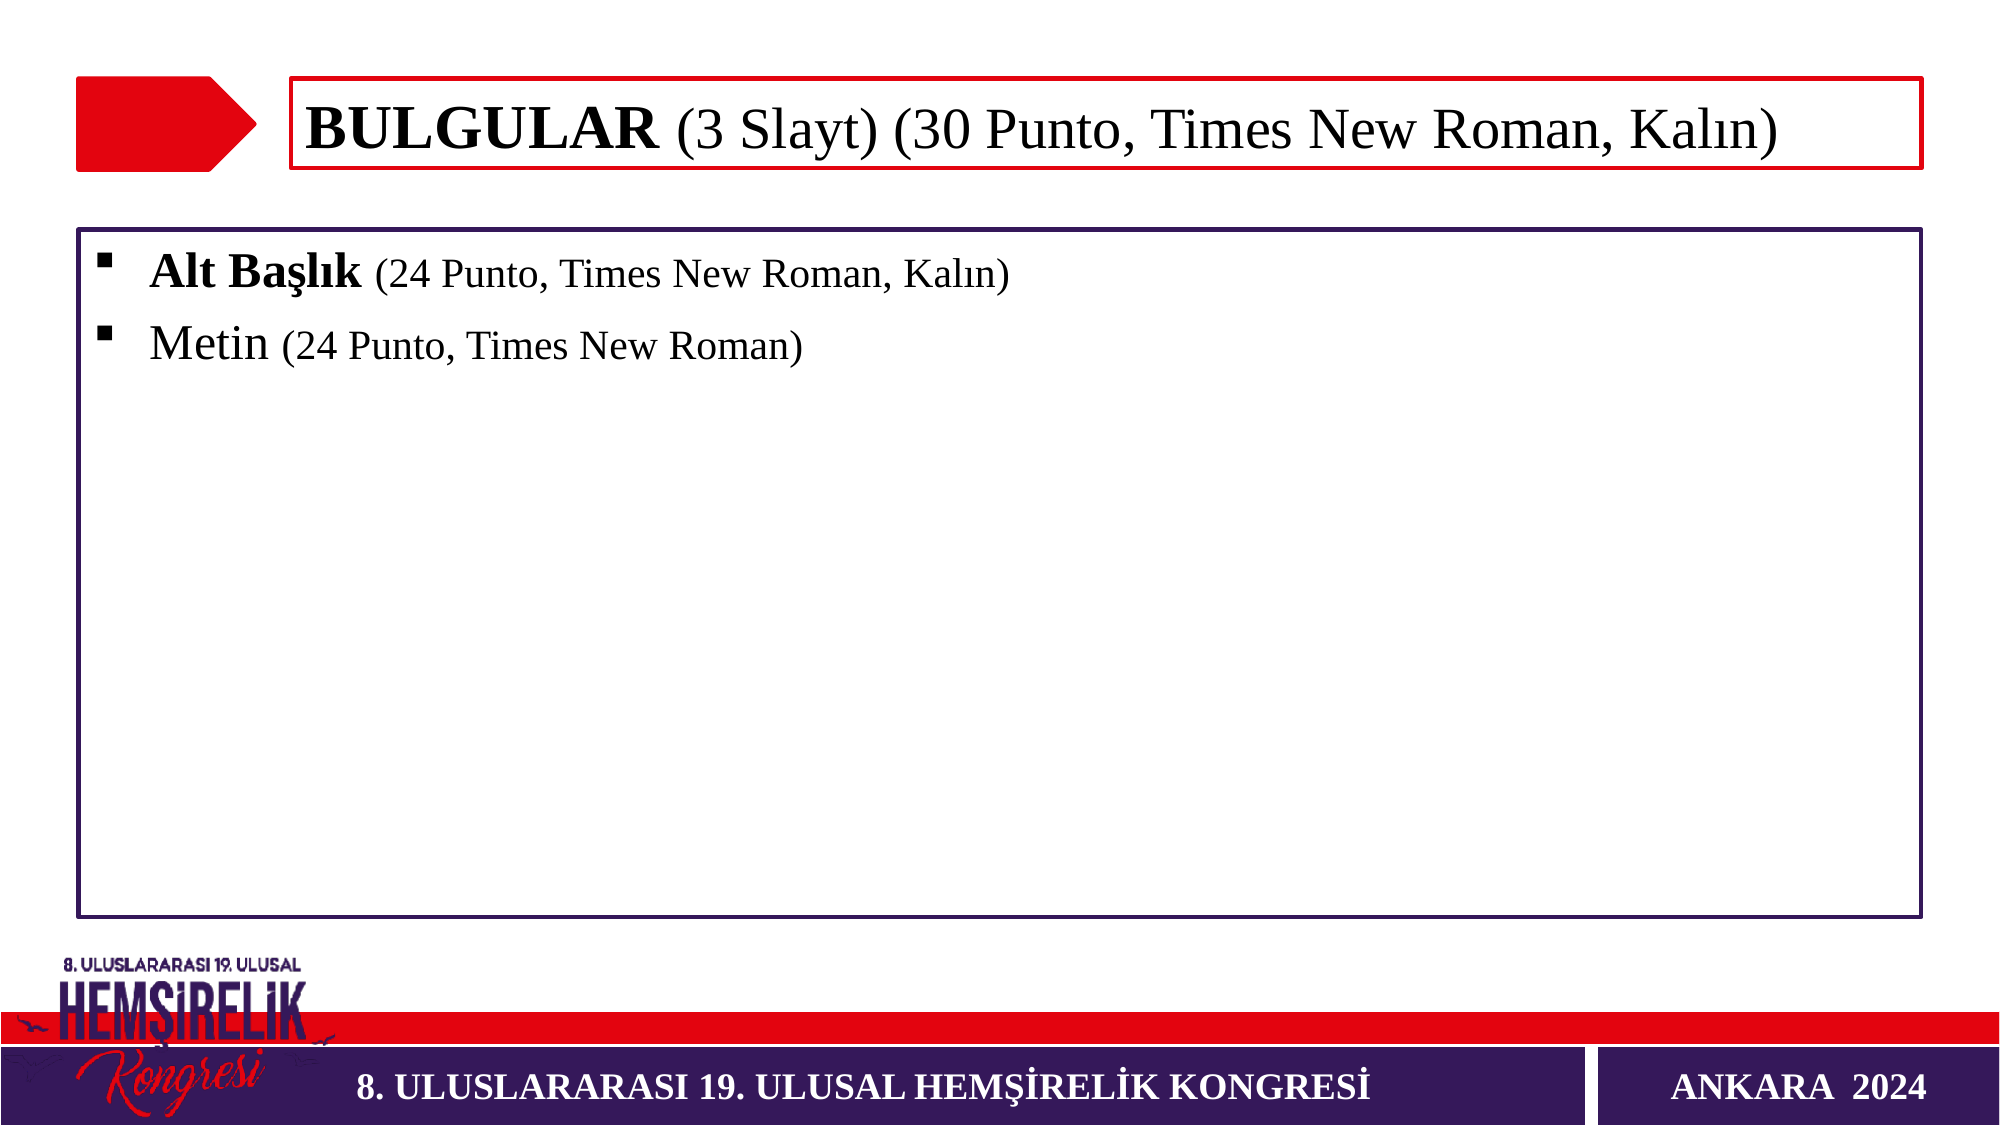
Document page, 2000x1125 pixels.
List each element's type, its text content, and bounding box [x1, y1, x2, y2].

table_header [380, 1012, 1999, 1044]
text_box [78, 78, 255, 170]
text_box Alt Başlık (24 Punto, Times New Roman, Kalın) Metin (24 Punto, Times New Roman) [78, 229, 1922, 918]
picture [0, 942, 375, 1125]
text_box BULGULAR (3 Slayt) (30 Punto, Times New Roman, Kalın) [291, 78, 1922, 169]
table_header 8. ULUSLARARASI 19. ULUSAL HEMŞİRELİK KONGRESİ [380, 1047, 1585, 1125]
table_header ANKARA 2024 [1598, 1047, 1999, 1125]
